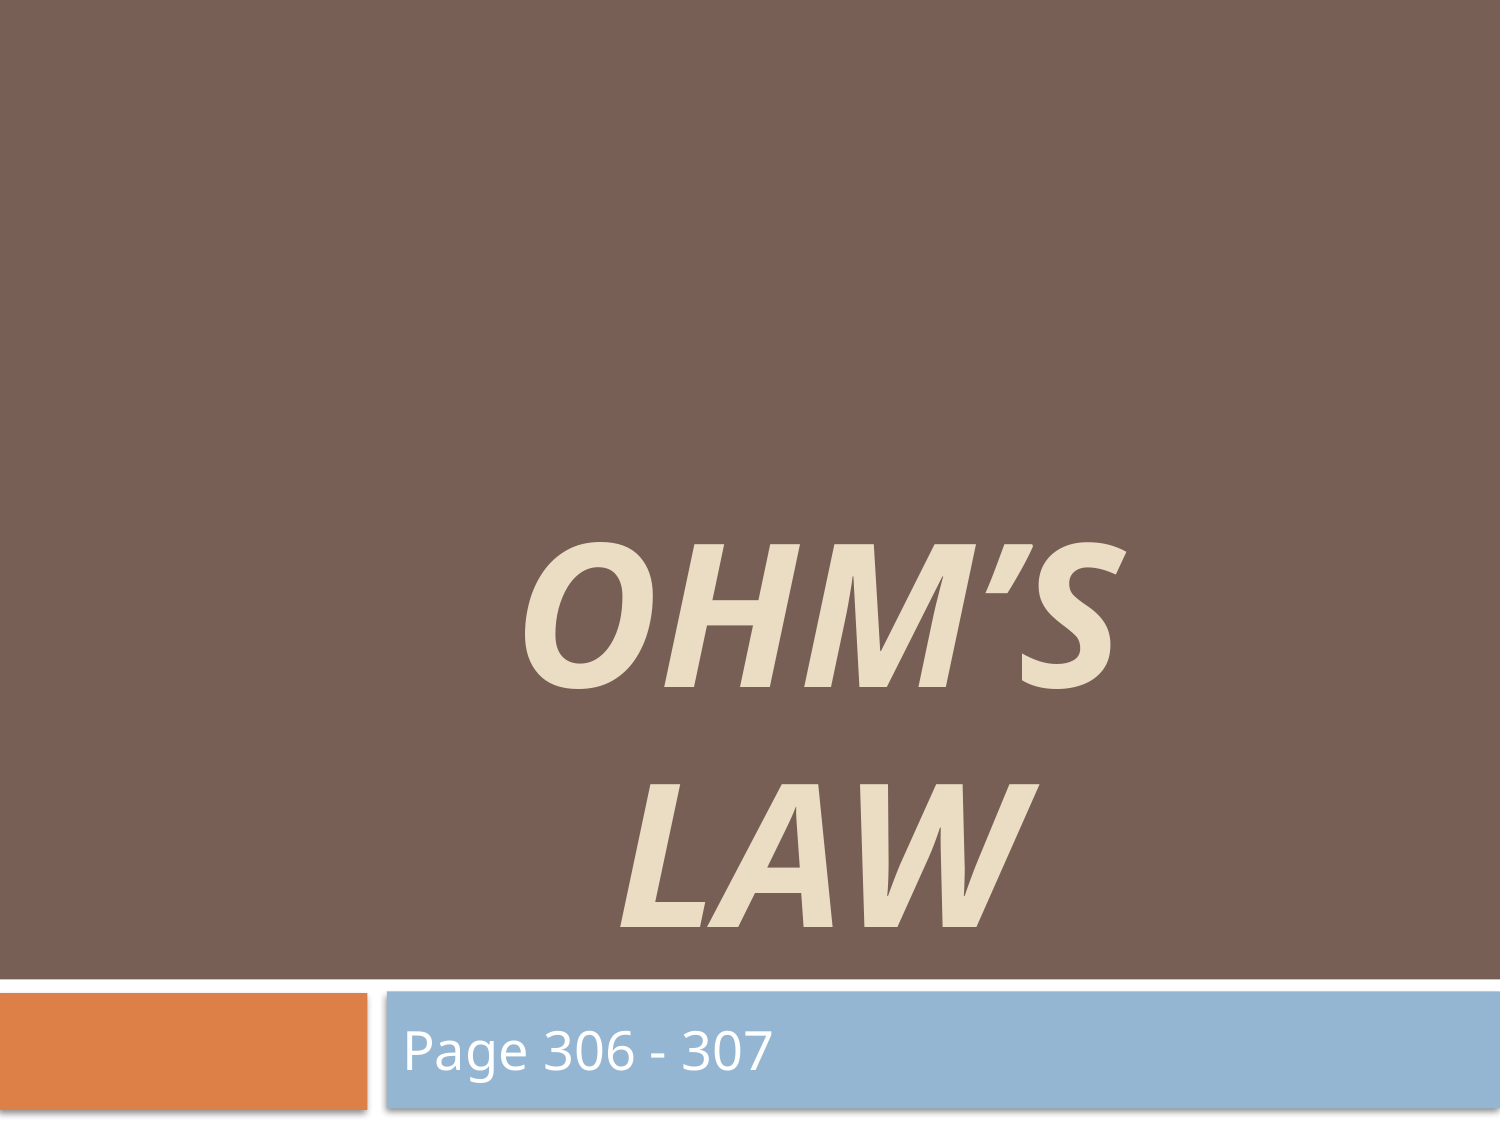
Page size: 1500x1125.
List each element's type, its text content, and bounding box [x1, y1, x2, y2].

subtitle Page 306 - 307 [387, 992, 1488, 1105]
title Ohm’s Law [287, 675, 1350, 975]
